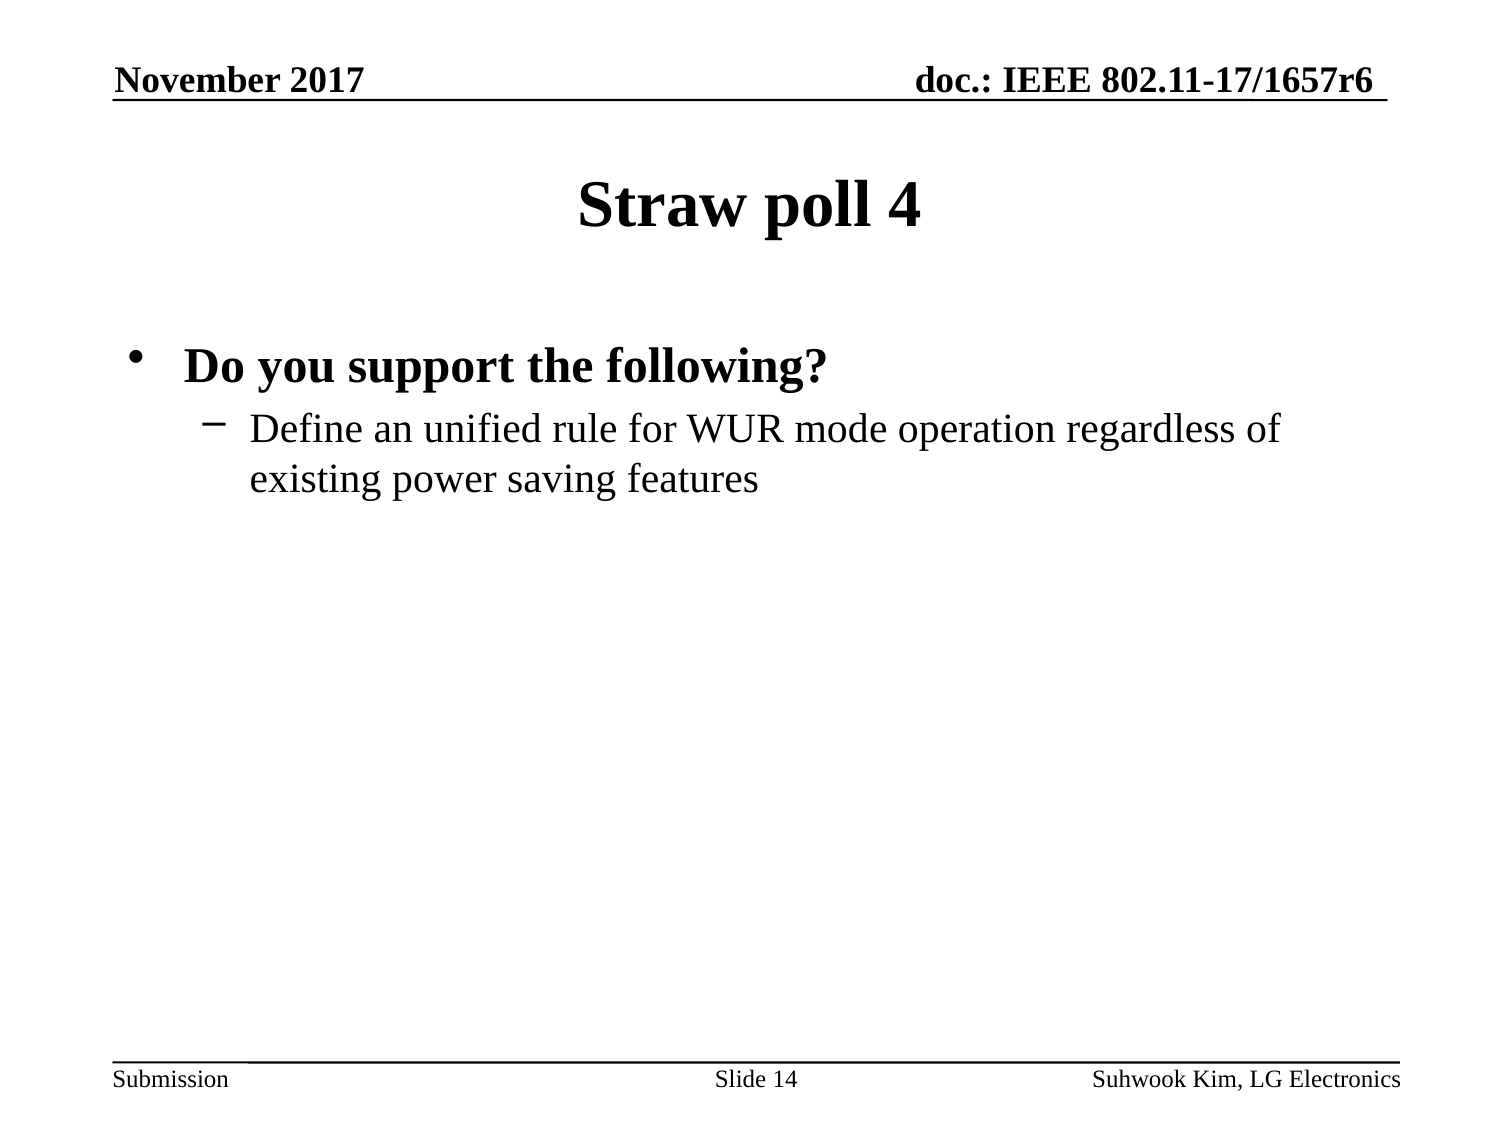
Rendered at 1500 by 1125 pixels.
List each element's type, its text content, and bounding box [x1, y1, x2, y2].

footer Suhwook Kim, LG Electronics [1088, 1061, 1402, 1093]
list Do you support the following? Define an unified rule for WUR mode operation regardless of existing power saving features [112, 324, 1388, 1001]
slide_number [114, 54, 374, 101]
title Straw poll 4 [112, 112, 1388, 288]
slide_number Slide 14 [712, 1061, 800, 1093]
